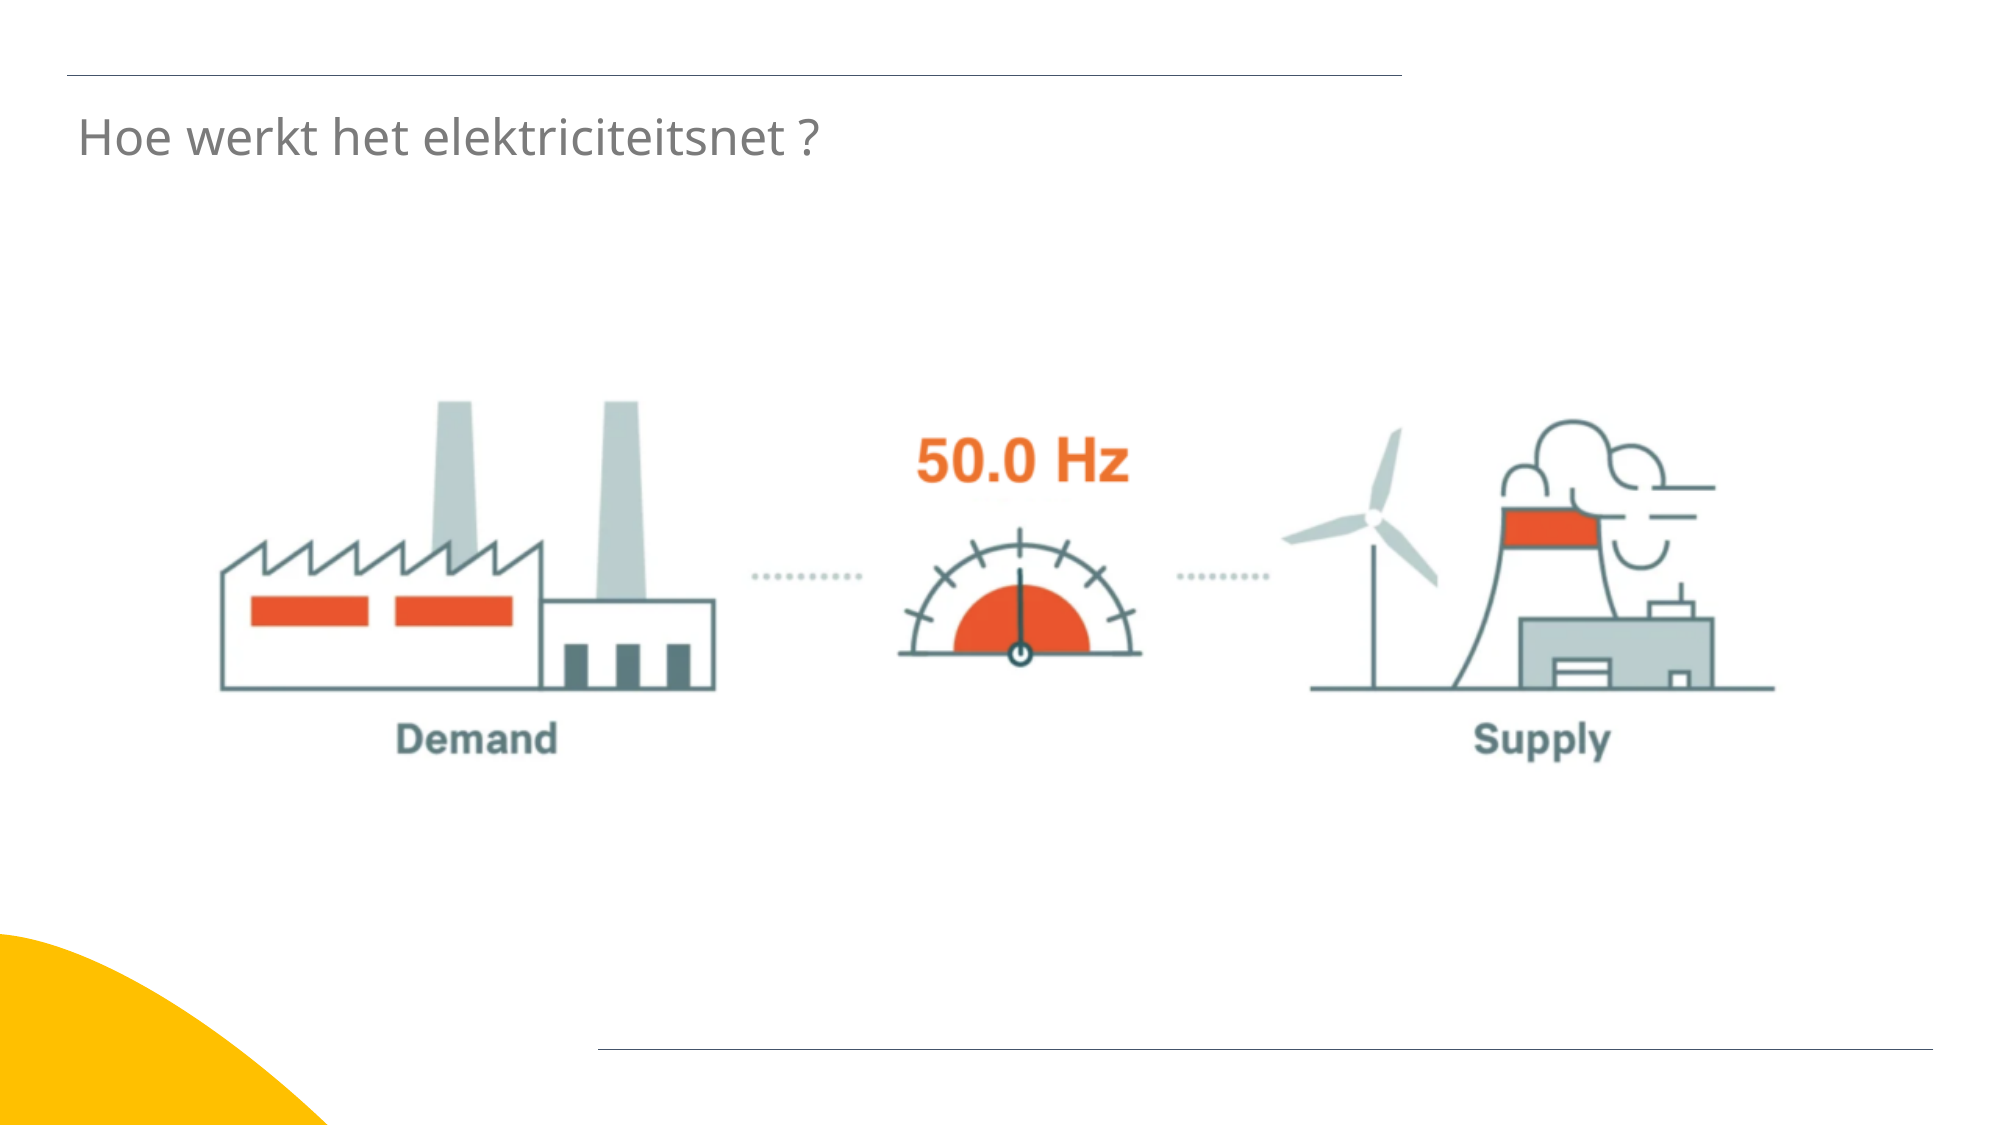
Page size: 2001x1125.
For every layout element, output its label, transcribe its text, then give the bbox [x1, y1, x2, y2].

picture [199, 311, 1801, 840]
text_box Hoe werkt het elektriciteitsnet ? [62, 97, 1033, 192]
